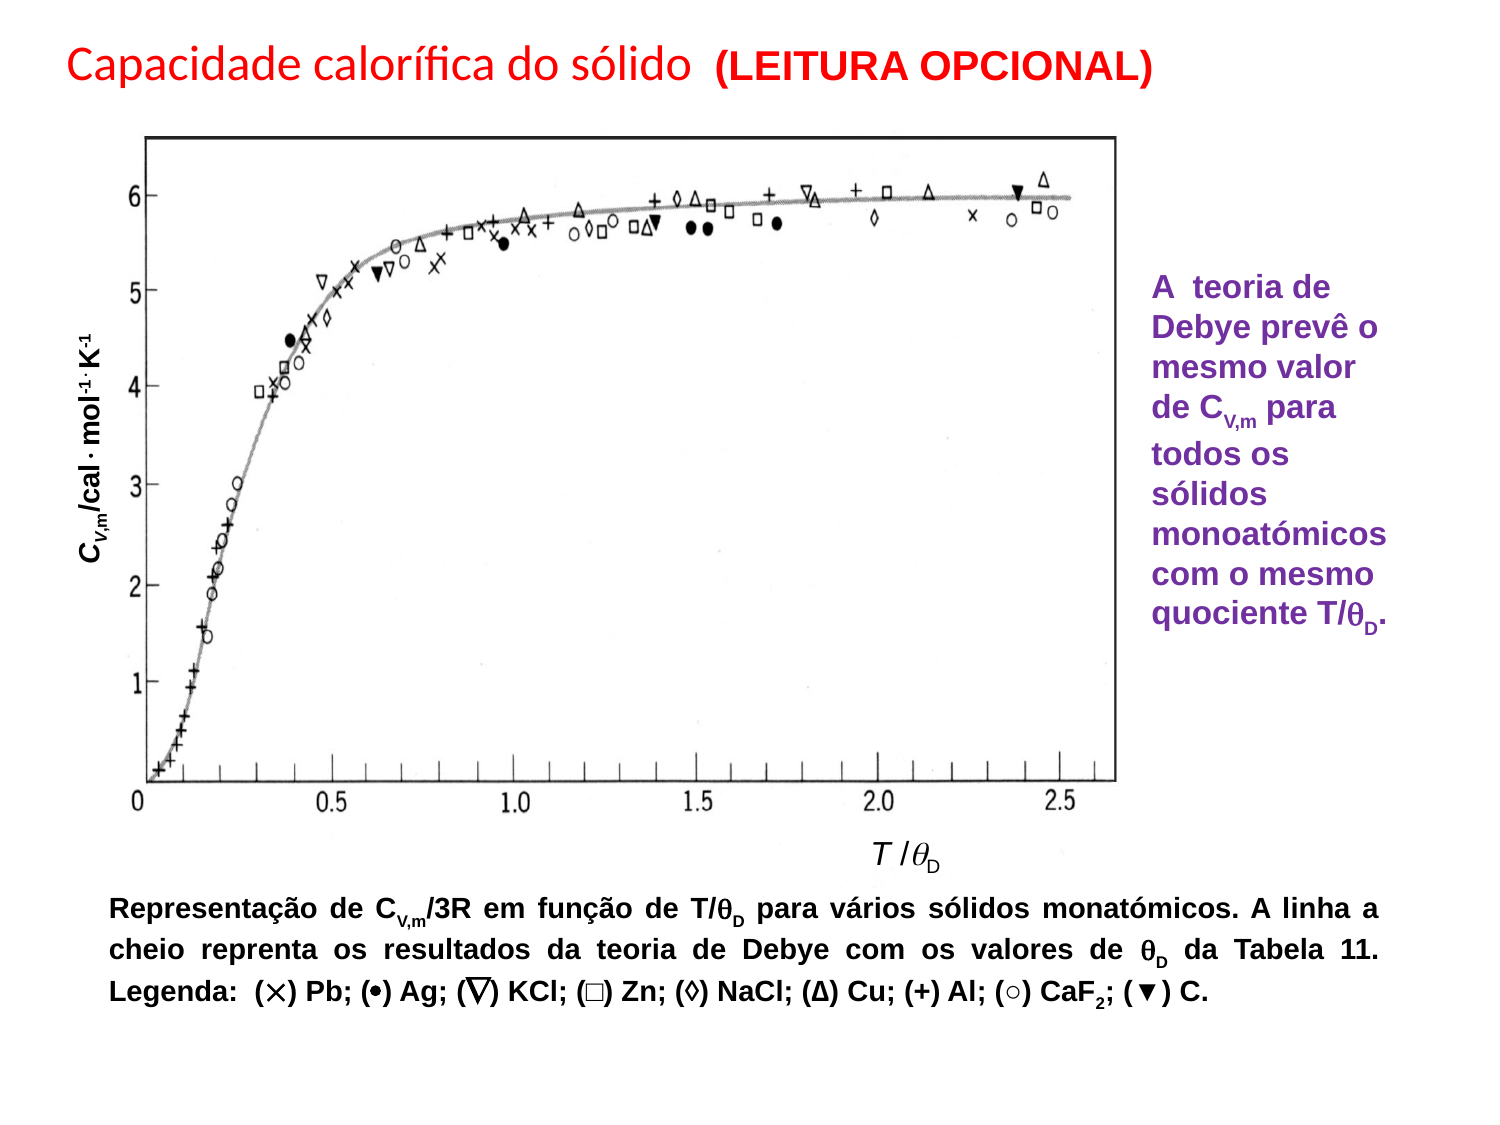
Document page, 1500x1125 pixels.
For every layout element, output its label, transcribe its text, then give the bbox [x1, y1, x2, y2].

text_box A teoria de Debye prevê o mesmo valor de CV,m para todos os sólidos monoatómicos com o mesmo quociente T/D. [1141, 257, 1418, 647]
picture [116, 93, 1137, 891]
text_box CV,m/calmol-1K-1 [70, 257, 111, 580]
text_box Representação de CV,m/3R em função de T/D para vários sólidos monatómicos. A linha a cheio reprenta os resultados da teoria de Debye com os valores de D da Tabela 11. Legenda: () Pb; () Ag; () KCl; (□) Zn; (◊) NaCl; (∆) Cu; (+) Al; (○) CaF2; (▼) C. [93, 881, 1395, 1021]
text_box Capacidade calorífica do sólido (LEITURA OPCIONAL) [51, 23, 1169, 199]
